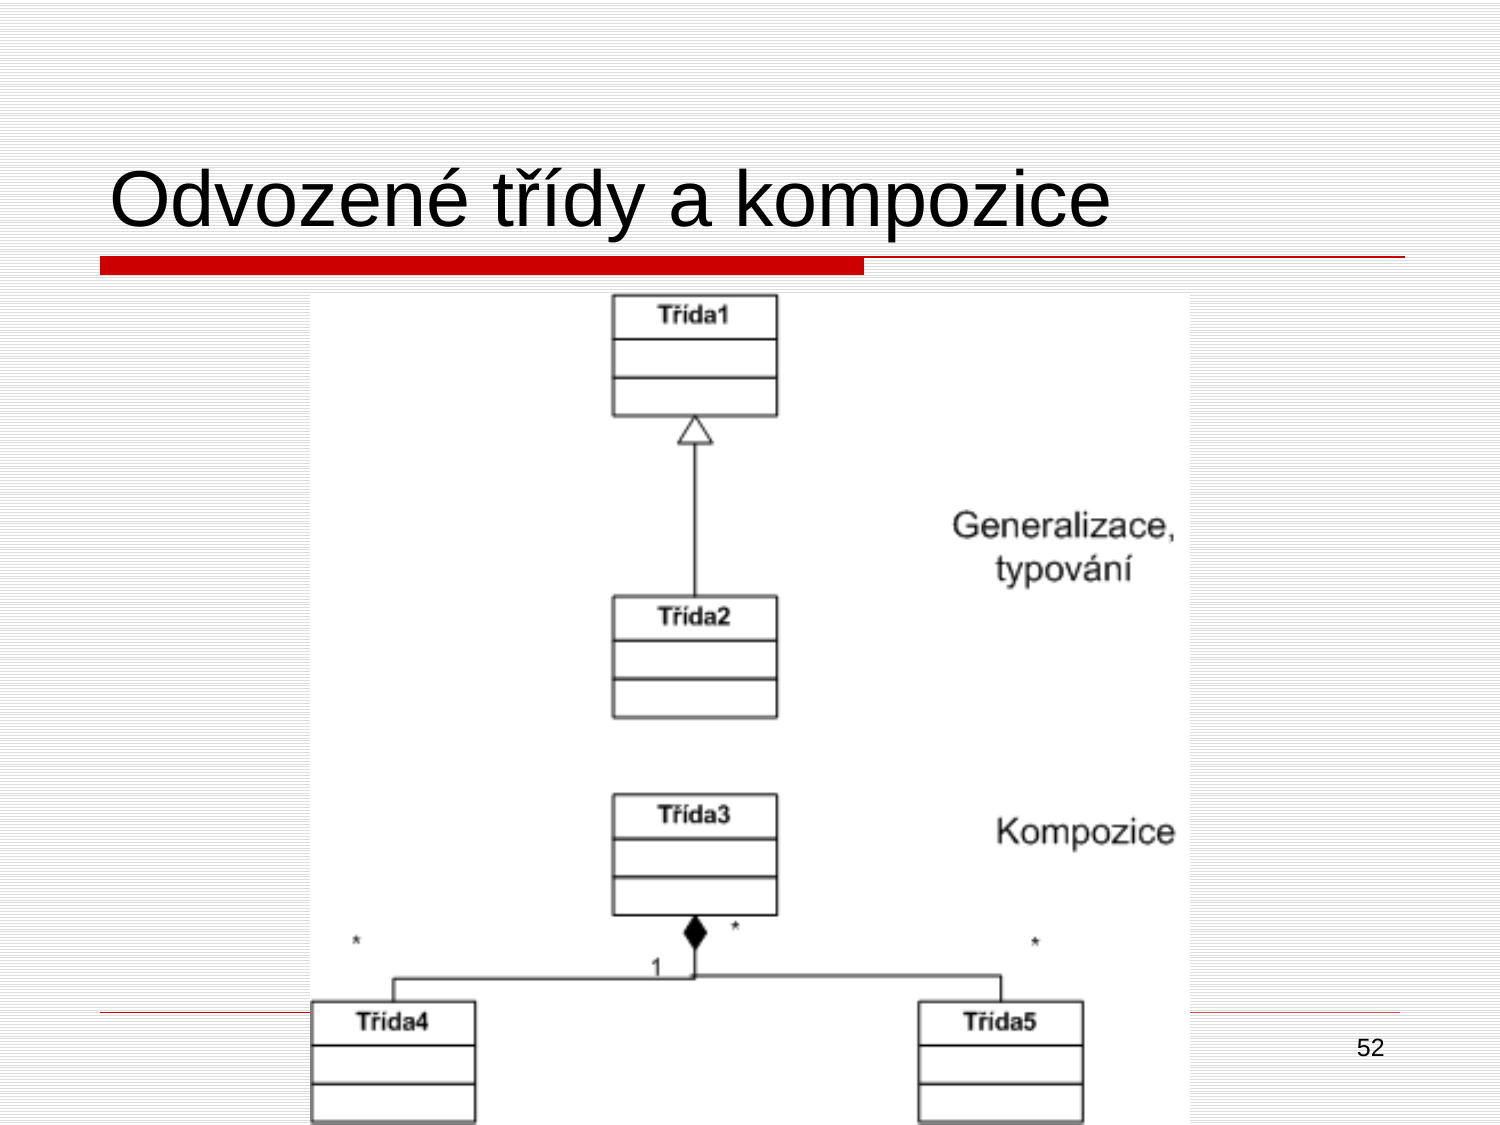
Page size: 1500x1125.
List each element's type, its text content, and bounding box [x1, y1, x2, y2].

slide_number 52 [1195, 1024, 1401, 1103]
title Odvozené třídy a kompozice [93, 49, 1407, 250]
picture [309, 293, 1190, 1125]
